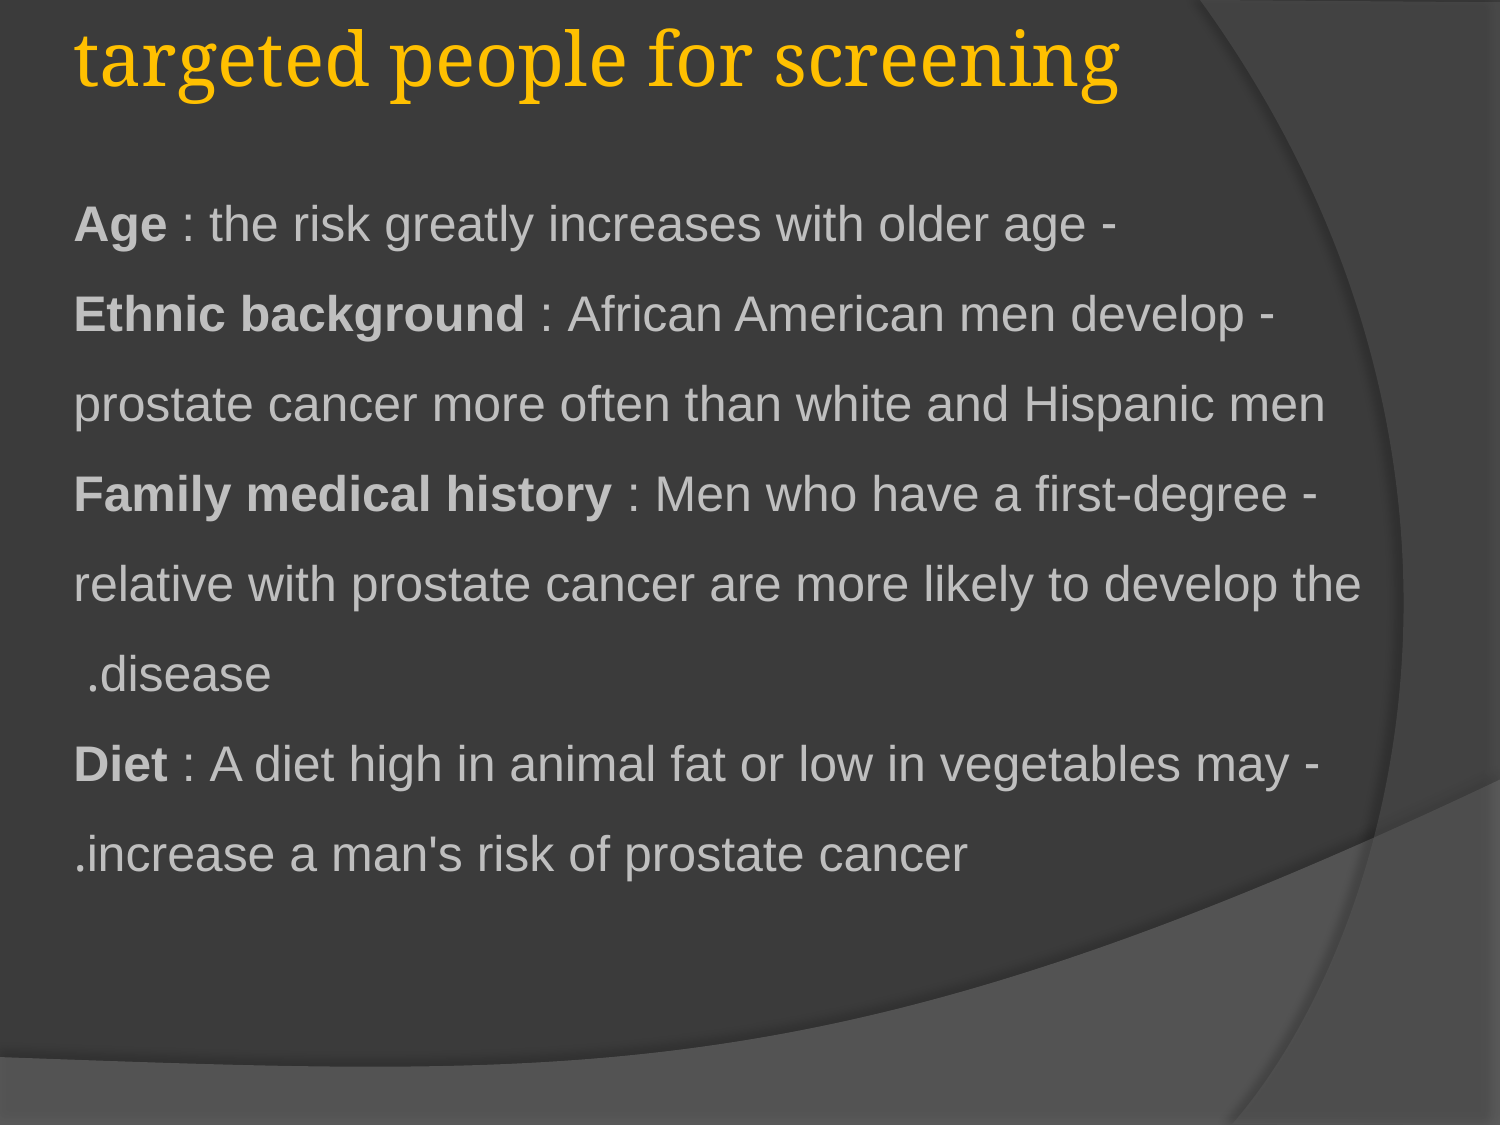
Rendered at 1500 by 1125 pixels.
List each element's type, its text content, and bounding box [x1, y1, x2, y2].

text_box targeted people for screening - Age : the risk greatly increases with older age - Ethnic background : African American men develop prostate cancer more often than white and Hispanic men - Family medical history : Men who have a first-degree relative with prostate cancer are more likely to develop the disease. - Diet : A diet high in animal fat or low in vegetables may increase a man's risk of prostate cancer. [58, 4, 1465, 934]
